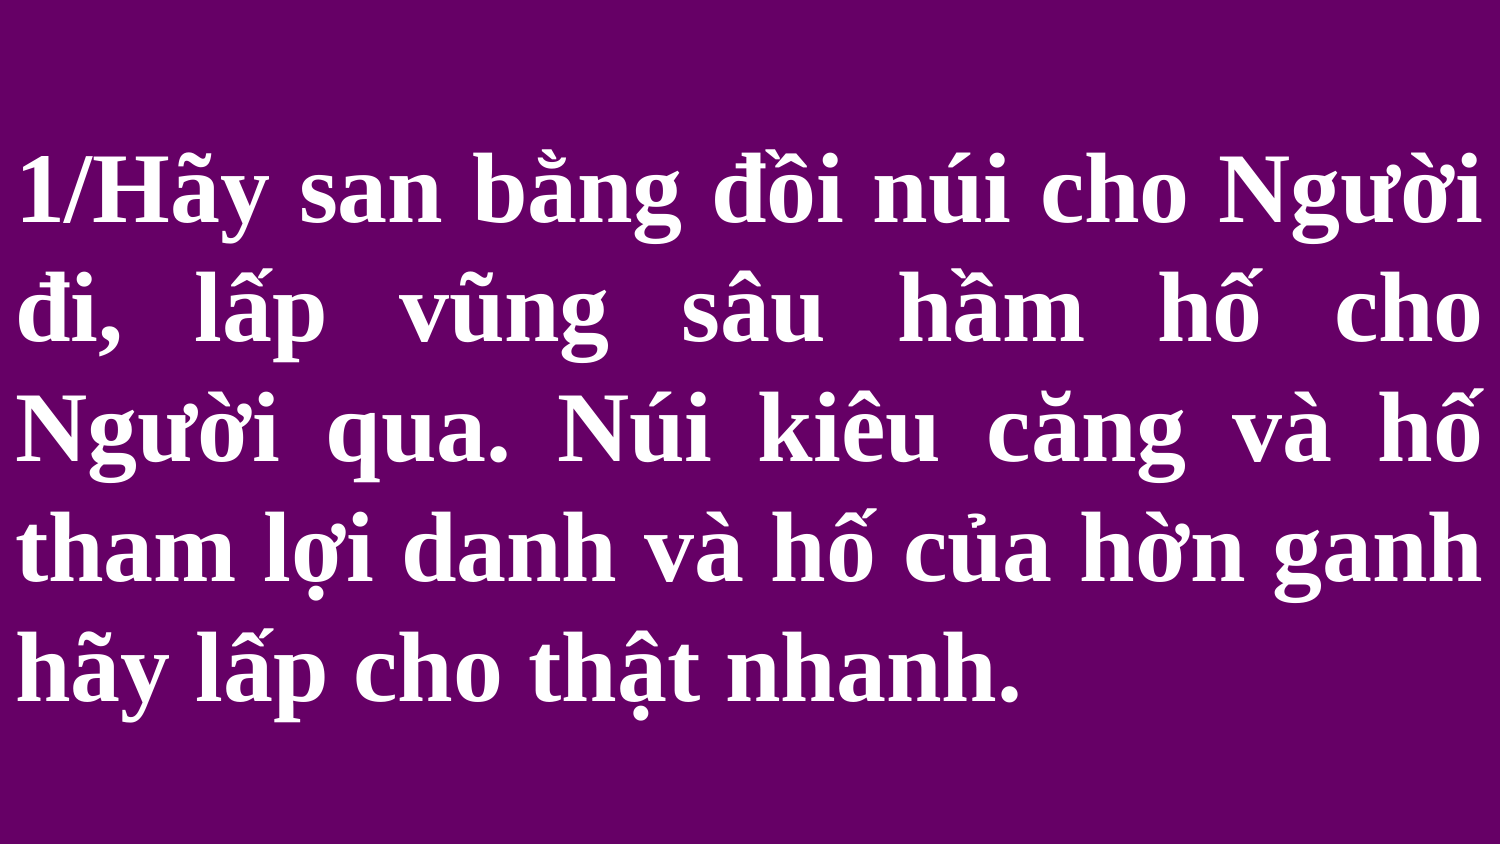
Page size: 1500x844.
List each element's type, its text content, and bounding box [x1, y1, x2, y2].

title 1/Hãy san bằng đồi núi cho Người đi, lấp vũng sâu hầm hố cho Người qua. Núi kiêu căng và hố tham lợi danh và hố của hờn ganh hãy lấp cho thật nhanh. [0, 0, 1500, 844]
